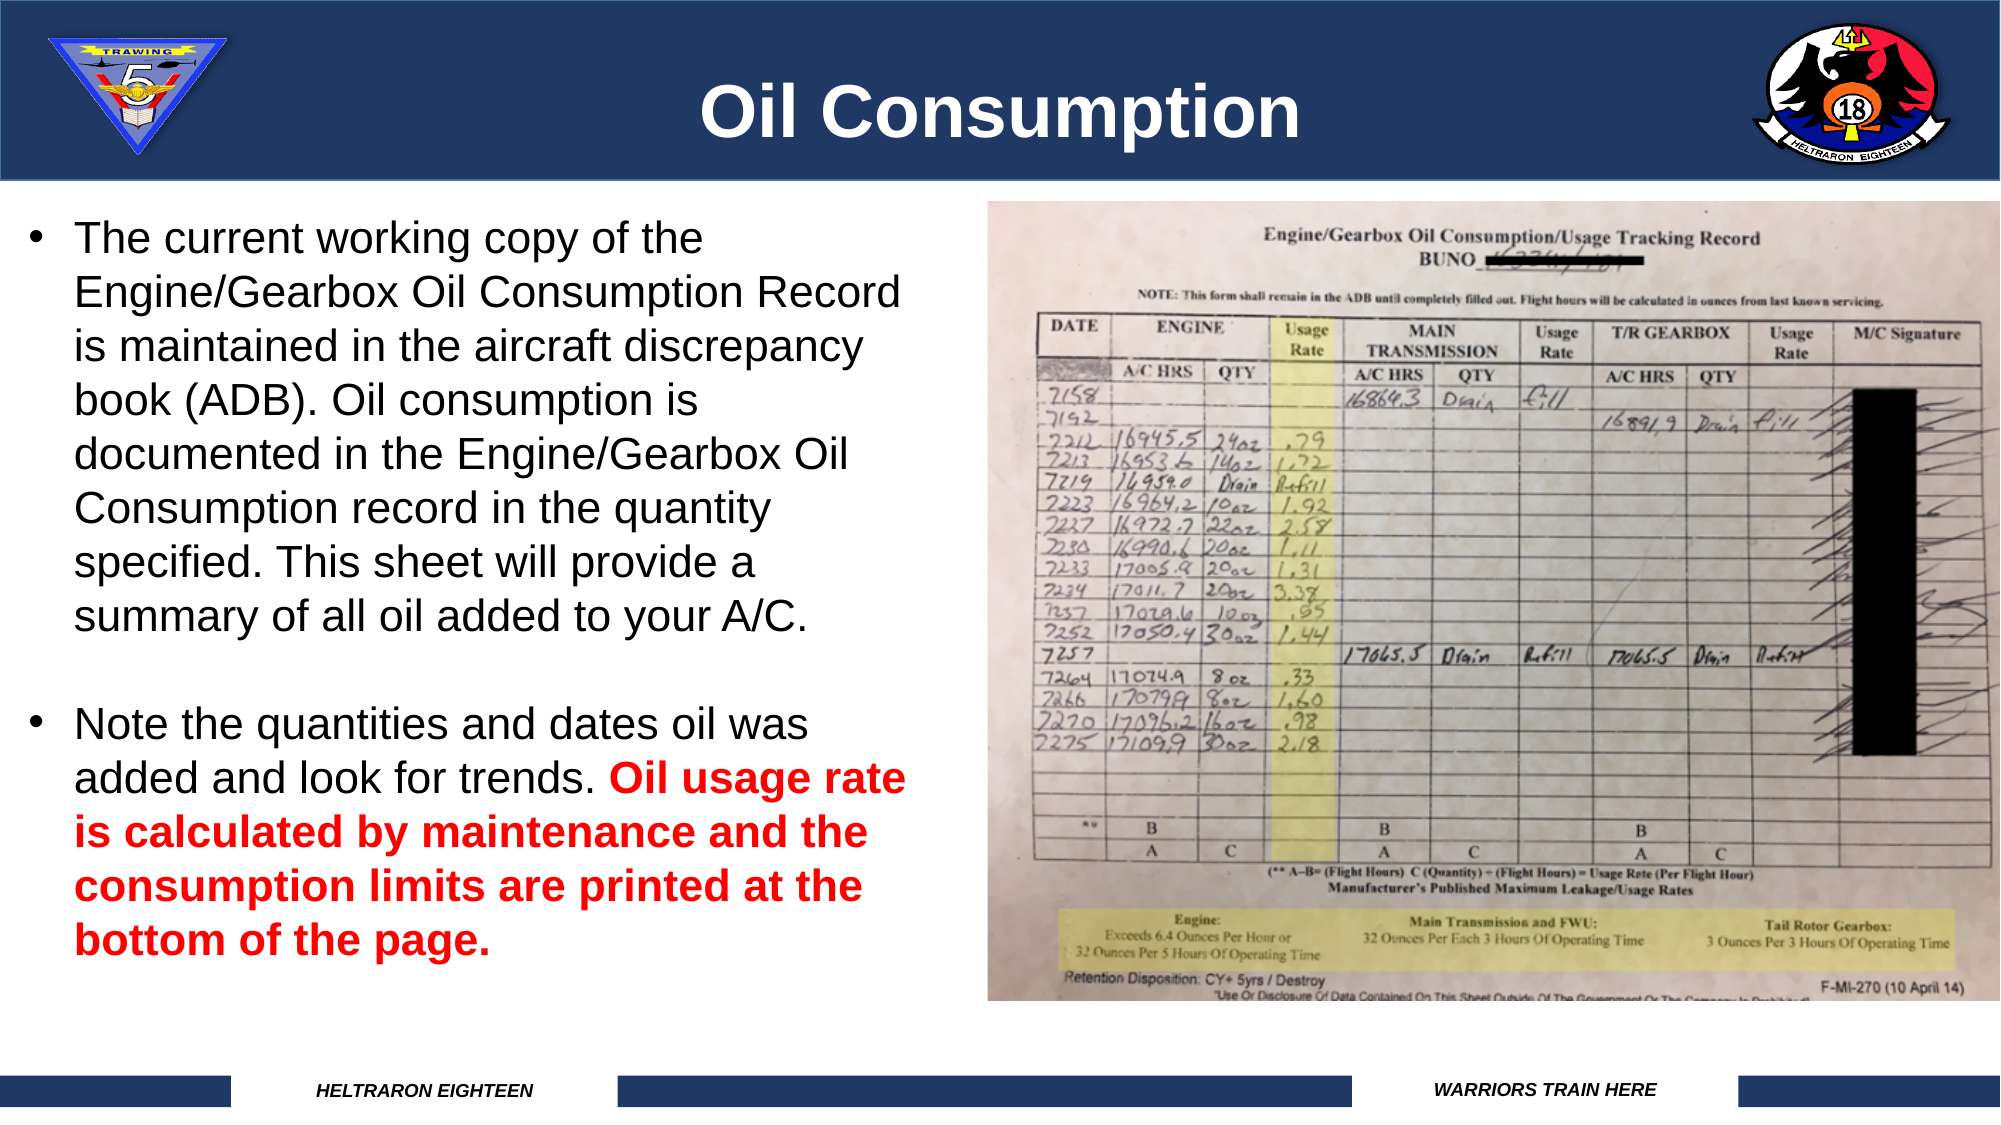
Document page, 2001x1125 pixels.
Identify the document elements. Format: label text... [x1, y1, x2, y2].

title Oil Consumption [234, 49, 1769, 177]
list The current working copy of the Engine/Gearbox Oil Consumption Record is maintained in the aircraft discrepancy book (ADB). Oil consumption is documented in the Engine/Gearbox Oil Consumption record in the quantity specified. This sheet will provide a summary of all oil added to your A/C. Note the quantities and dates oil was added and look for trends. Oil usage rate is calculated by maintenance and the consumption limits are printed at the bottom of the page. [20, 201, 948, 976]
picture [1752, 23, 1951, 165]
picture [48, 38, 227, 155]
picture [987, 200, 2000, 1001]
